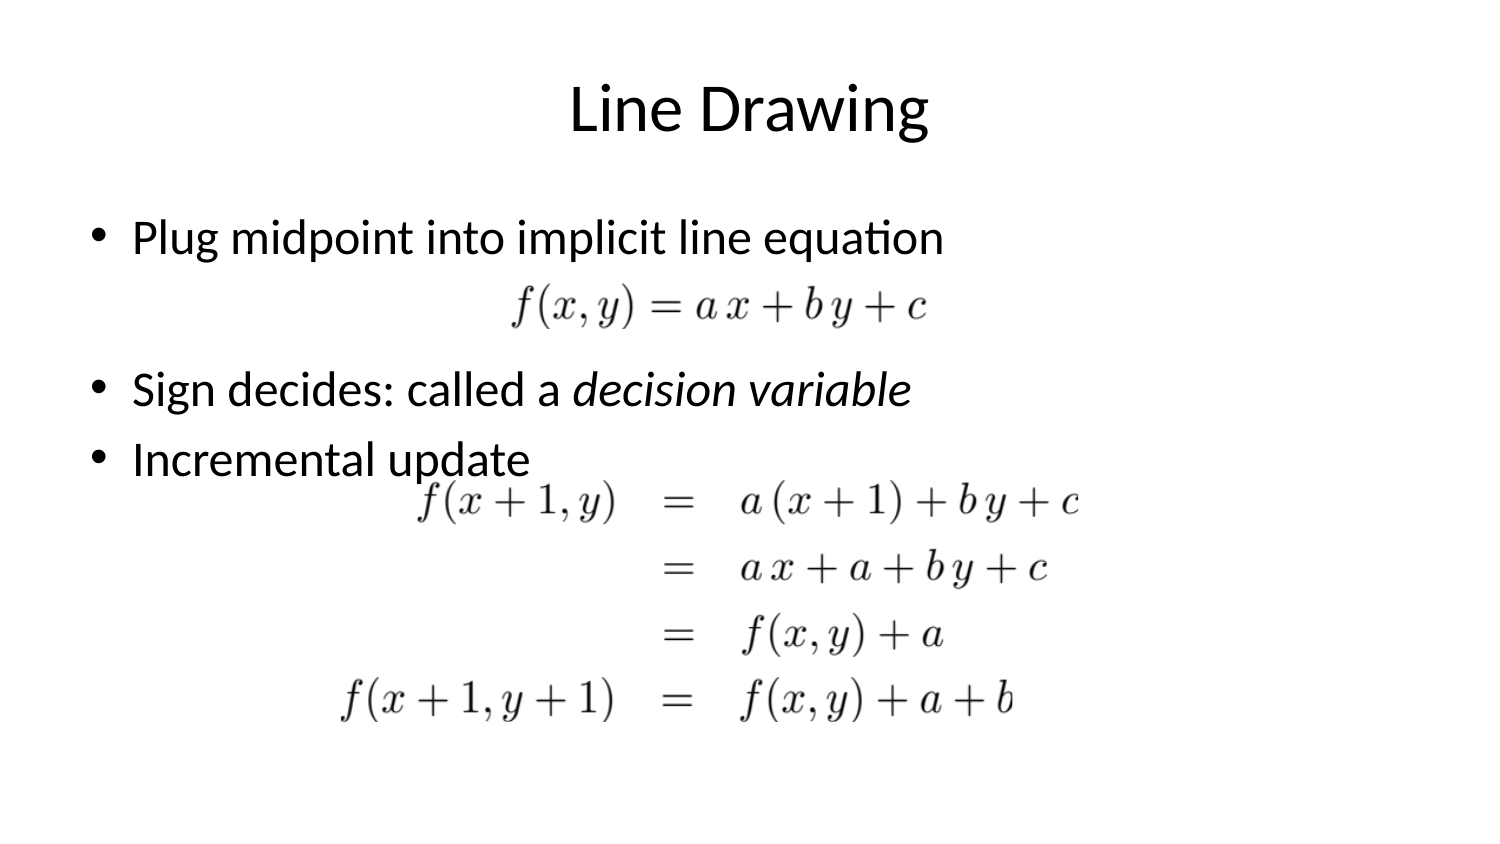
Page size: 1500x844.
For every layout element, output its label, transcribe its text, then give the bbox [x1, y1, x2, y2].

picture [340, 676, 1013, 723]
picture [509, 280, 928, 329]
title Line Drawing [75, 33, 1425, 175]
list Plug midpoint into implicit line equation Sign decides: called a decision variable Incremental update [75, 196, 1425, 754]
picture [416, 479, 1079, 657]
